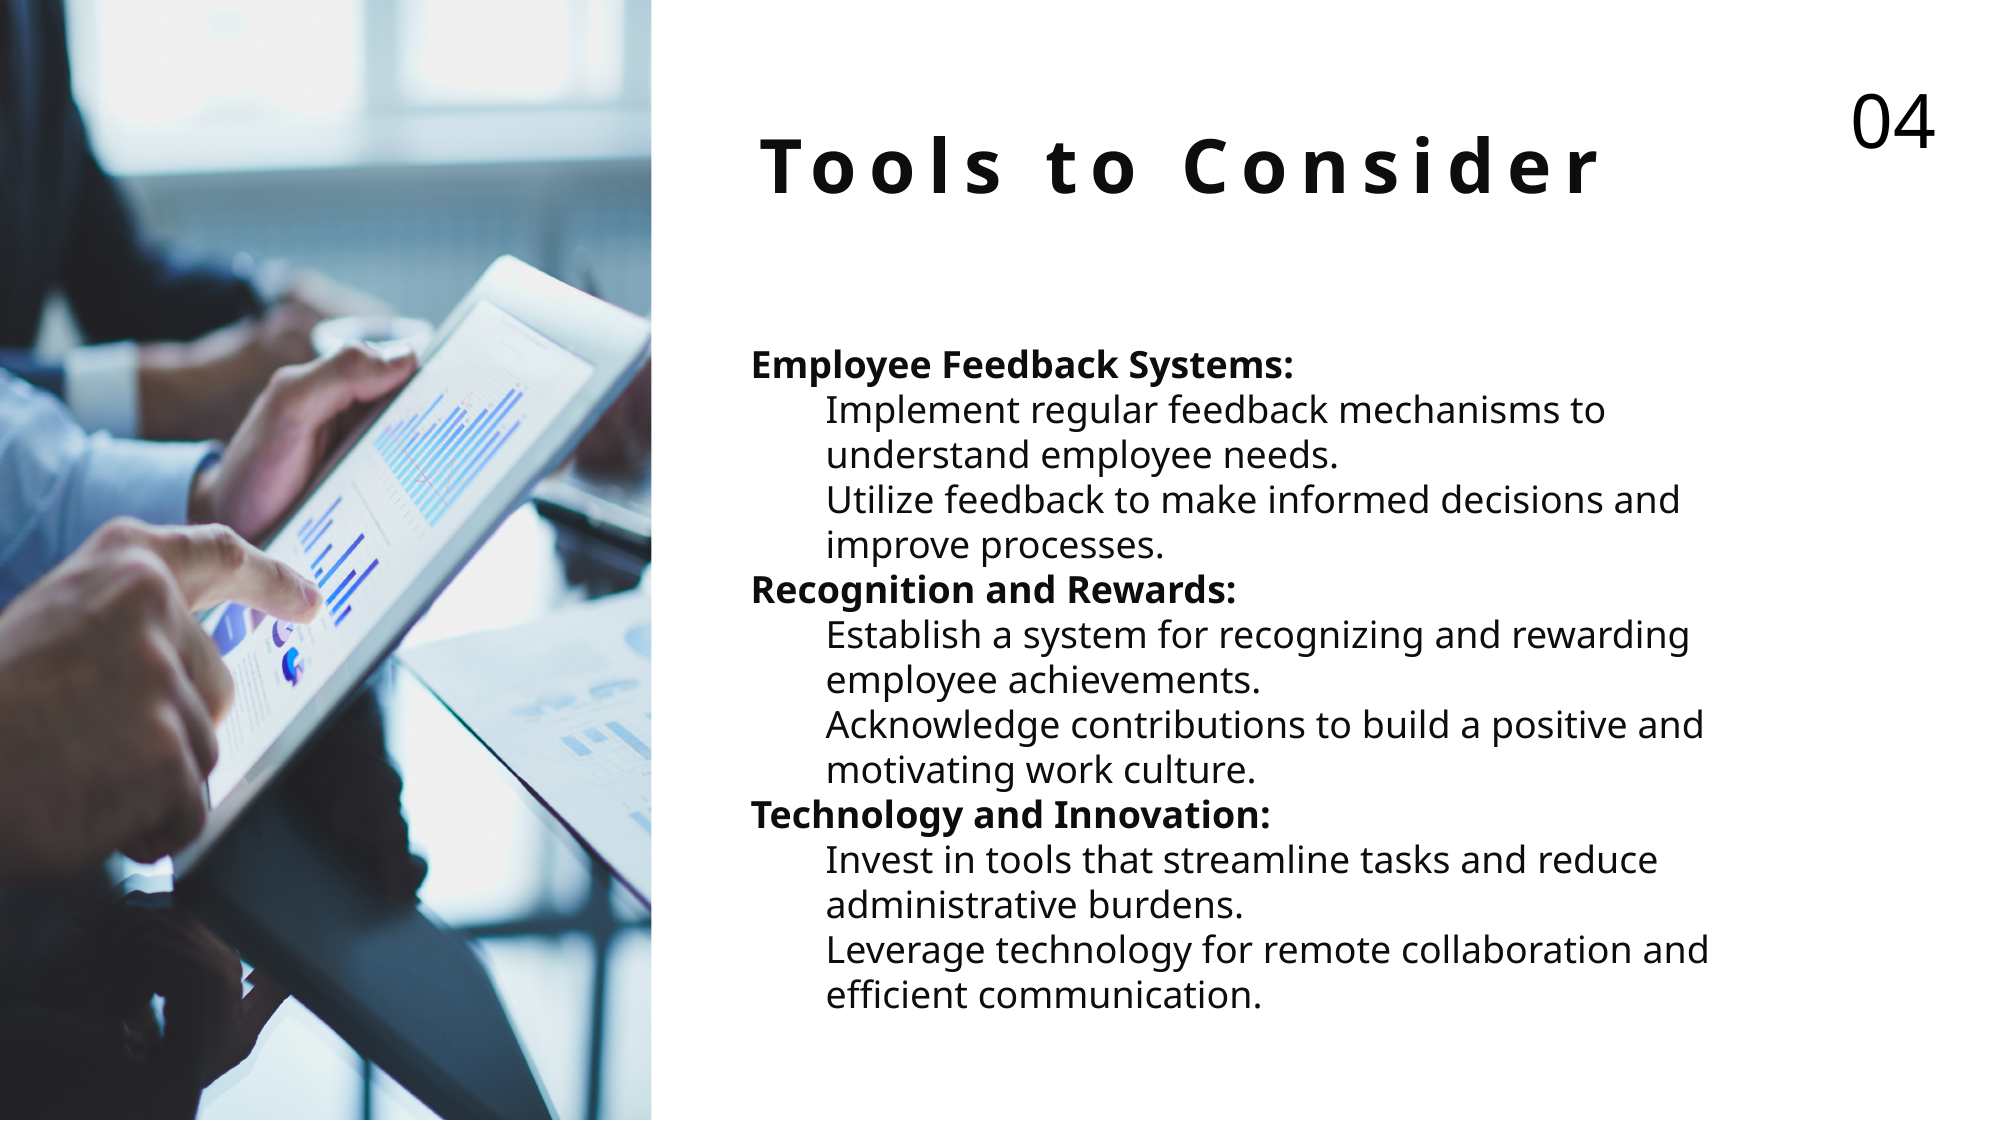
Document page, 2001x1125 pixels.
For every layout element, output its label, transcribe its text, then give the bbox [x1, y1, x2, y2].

picture [0, 0, 652, 1120]
slide_number 04 [1816, 88, 1952, 149]
text_box Employee Feedback Systems: Implement regular feedback mechanisms to understand employee needs. Utilize feedback to make informed decisions and improve processes. Recognition and Rewards: Establish a system for recognizing and rewarding employee achievements. Acknowledge contributions to build a positive and motivating work culture. Technology and Innovation: Invest in tools that streamline tasks and reduce administrative burdens. Leverage technology for remote collaboration and efficient communication. [735, 333, 1817, 1024]
text_box Tools to Consider [745, 110, 1791, 216]
